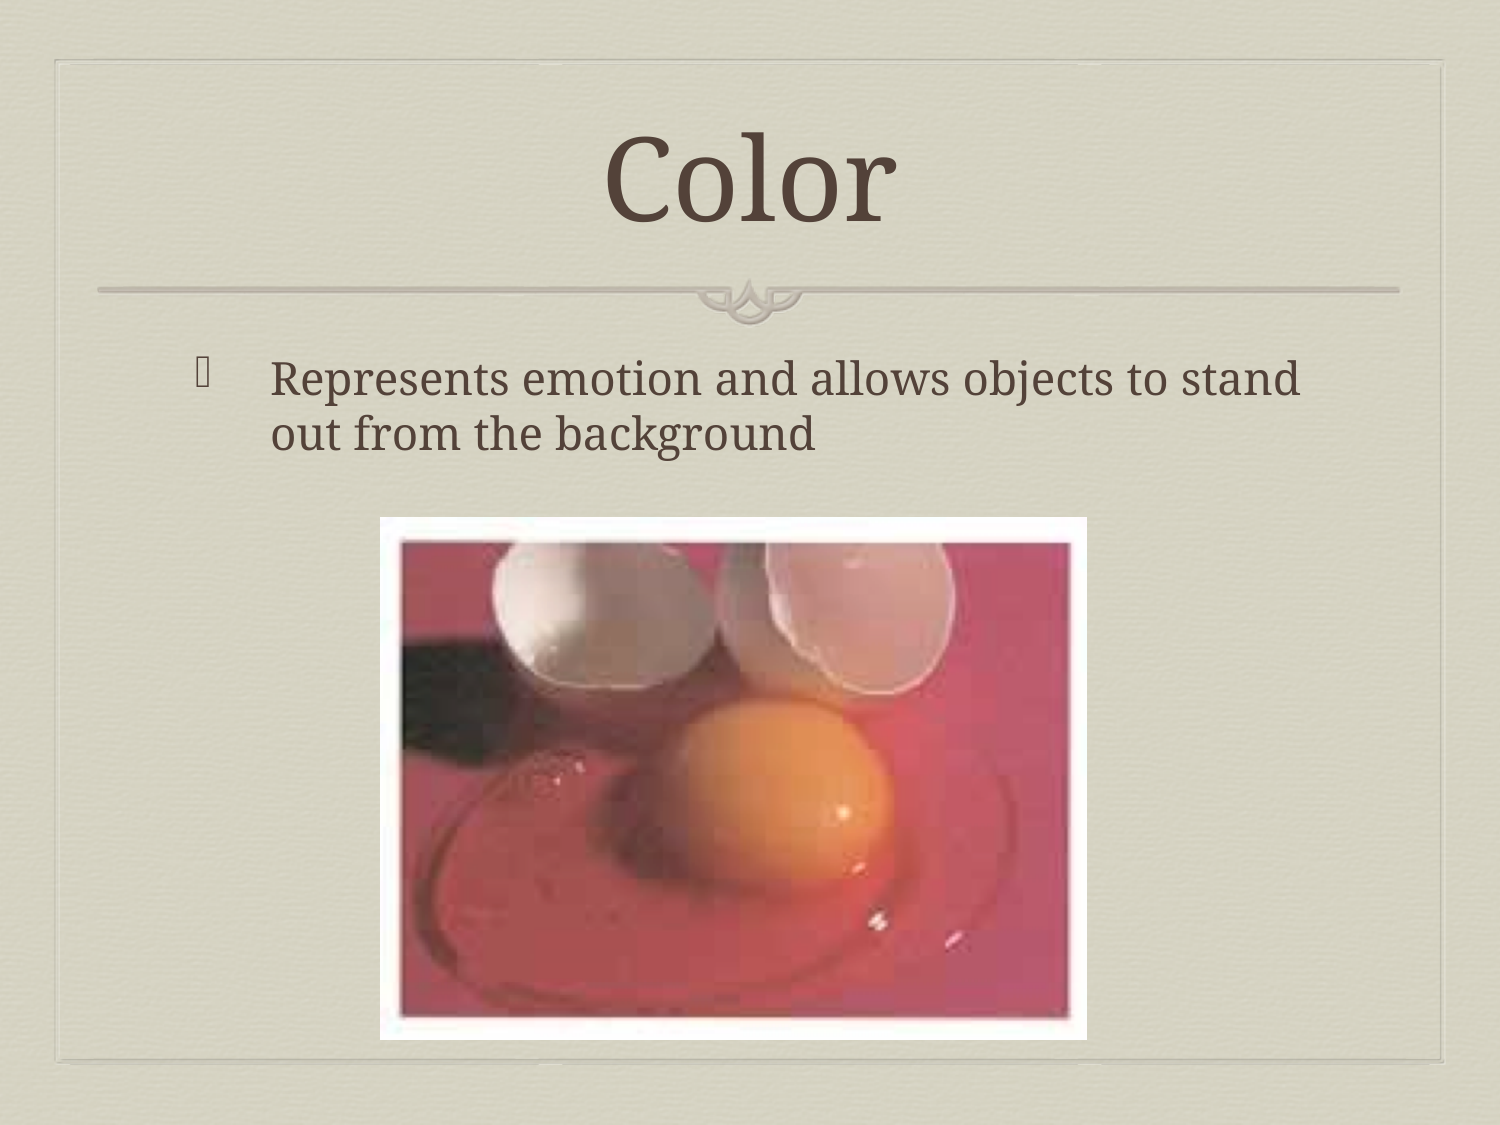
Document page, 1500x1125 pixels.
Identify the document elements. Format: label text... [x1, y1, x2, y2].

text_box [379, 516, 1088, 1041]
title Color [131, 62, 1369, 288]
picture [0, 0, 1500, 1125]
list Represents emotion and allows objects to stand out from the background [180, 341, 1320, 939]
